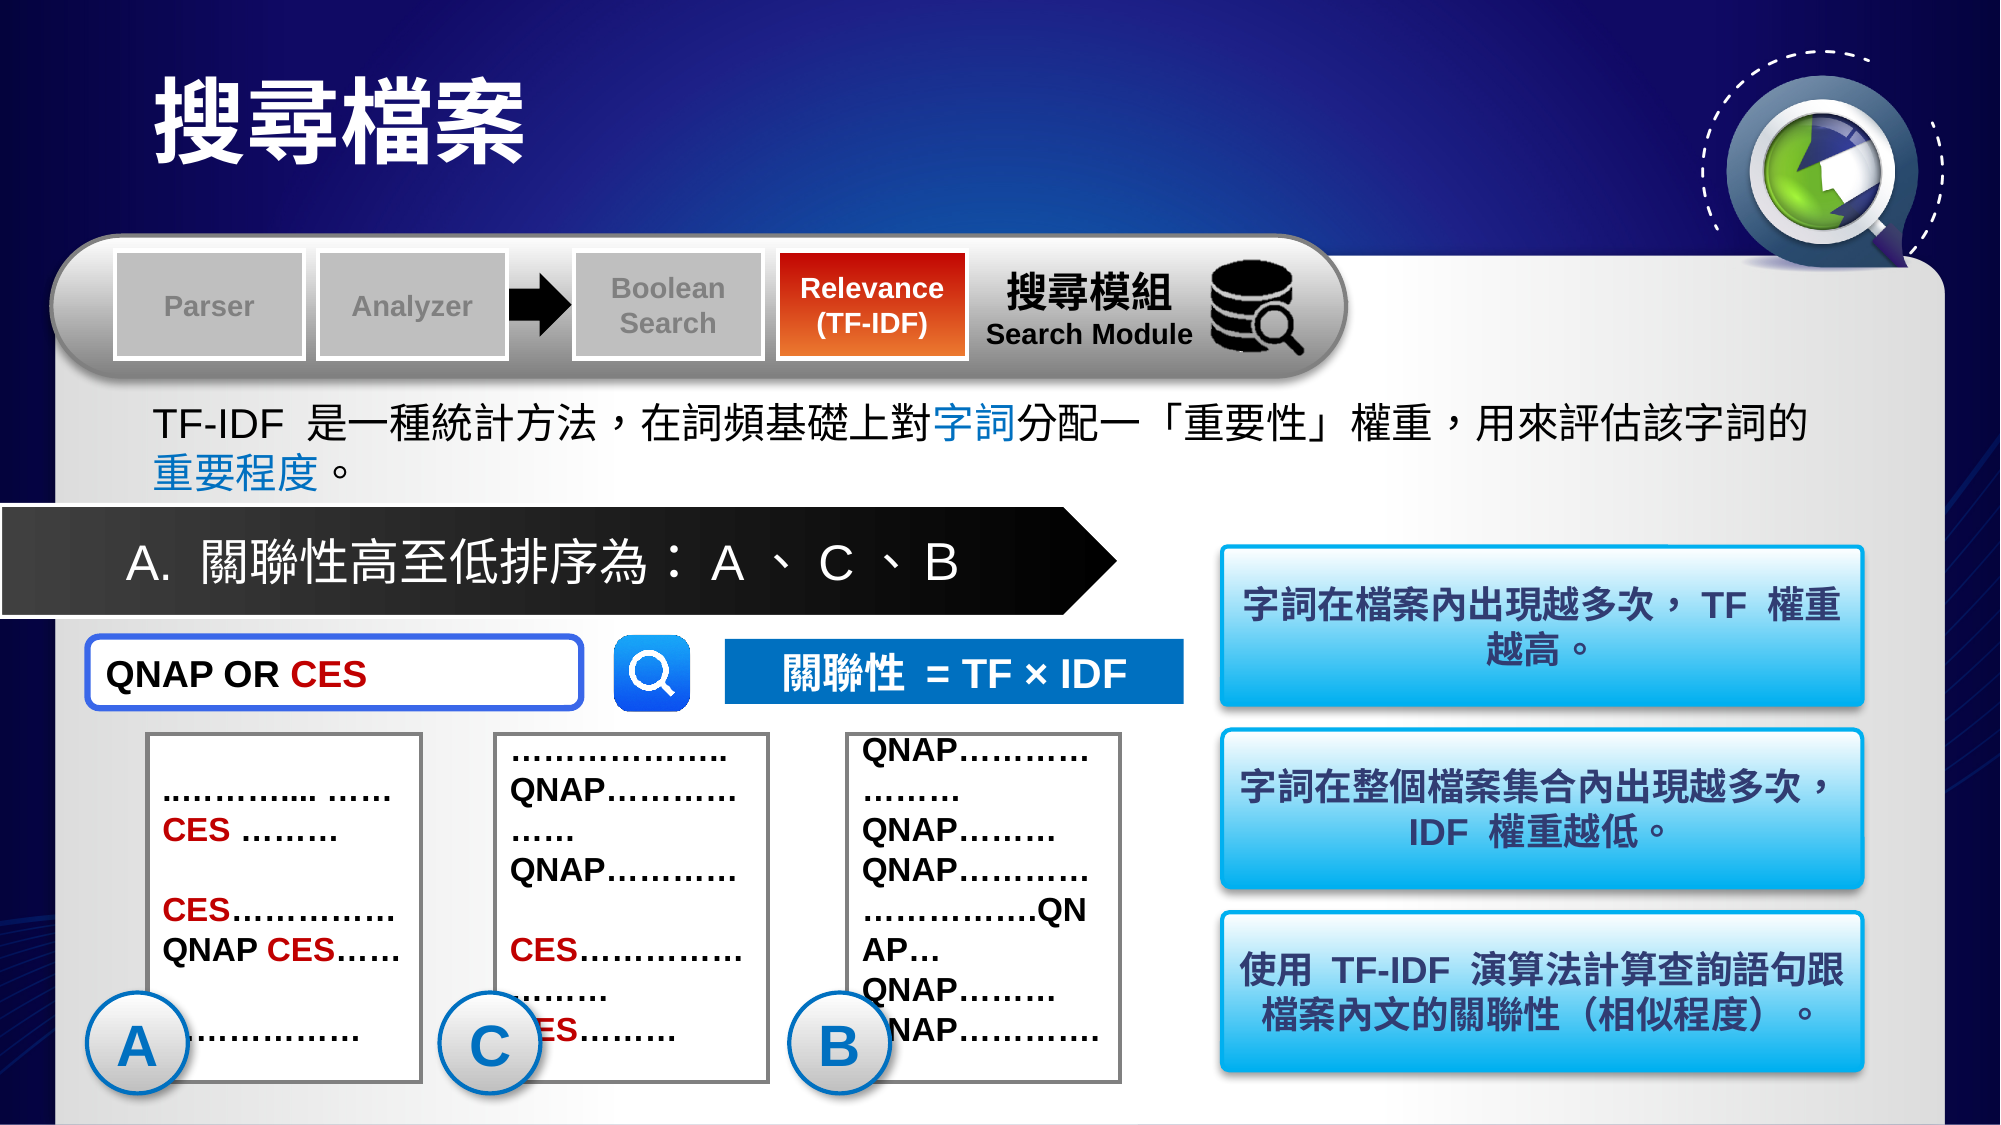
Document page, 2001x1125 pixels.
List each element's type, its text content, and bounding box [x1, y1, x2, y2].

text_box 關聯性 = TF × IDF [724, 638, 1185, 705]
title 搜尋檔案 [137, 0, 1700, 253]
text_box Parser [114, 249, 305, 359]
text_box Analyzer [317, 249, 508, 359]
text_box C [438, 991, 542, 1095]
list TF-IDF 是一種統計方法，在詞頻基礎上對字詞分配一「重要性」權重，用來評估該字詞的重要程度。 [137, 388, 1863, 515]
text_box 搜尋模組 Search Module [969, 264, 1209, 352]
text_box QNAP…………………QNAP………QNAP……………………….QNAP…QNAP………QNAP………….. [846, 733, 1121, 1083]
picture [0, 0, 2000, 1125]
text_box QNAP OR CES [86, 635, 583, 710]
text_box 字詞在整個檔案集合內出現越多次，IDF 權重越低。 [1221, 728, 1864, 889]
text_box Relevance (TF-IDF) [777, 249, 968, 359]
text_box B [788, 991, 892, 1095]
text_box A [85, 991, 189, 1095]
text_box ……………….. QNAP………………QNAP………… CES……………………CES……… [494, 733, 769, 1083]
text_box 使用 TF-IDF 演算法計算查詢語句跟檔案內文的關聯性（相似程度）。 [1221, 911, 1864, 1072]
text_box Boolean Search [573, 249, 764, 359]
picture [1209, 259, 1306, 356]
text_box [50, 234, 1348, 378]
text_box ..……….... ……CES ……… CES……………QNAP CES…… ……………… [146, 733, 422, 1083]
text_box 字詞在檔案內出現越多次，TF 權重越高。 [1221, 545, 1864, 706]
text_box [508, 270, 573, 340]
text_box A. 關聯性高至低排序為：A、C、Ｂ [0, 503, 1122, 618]
